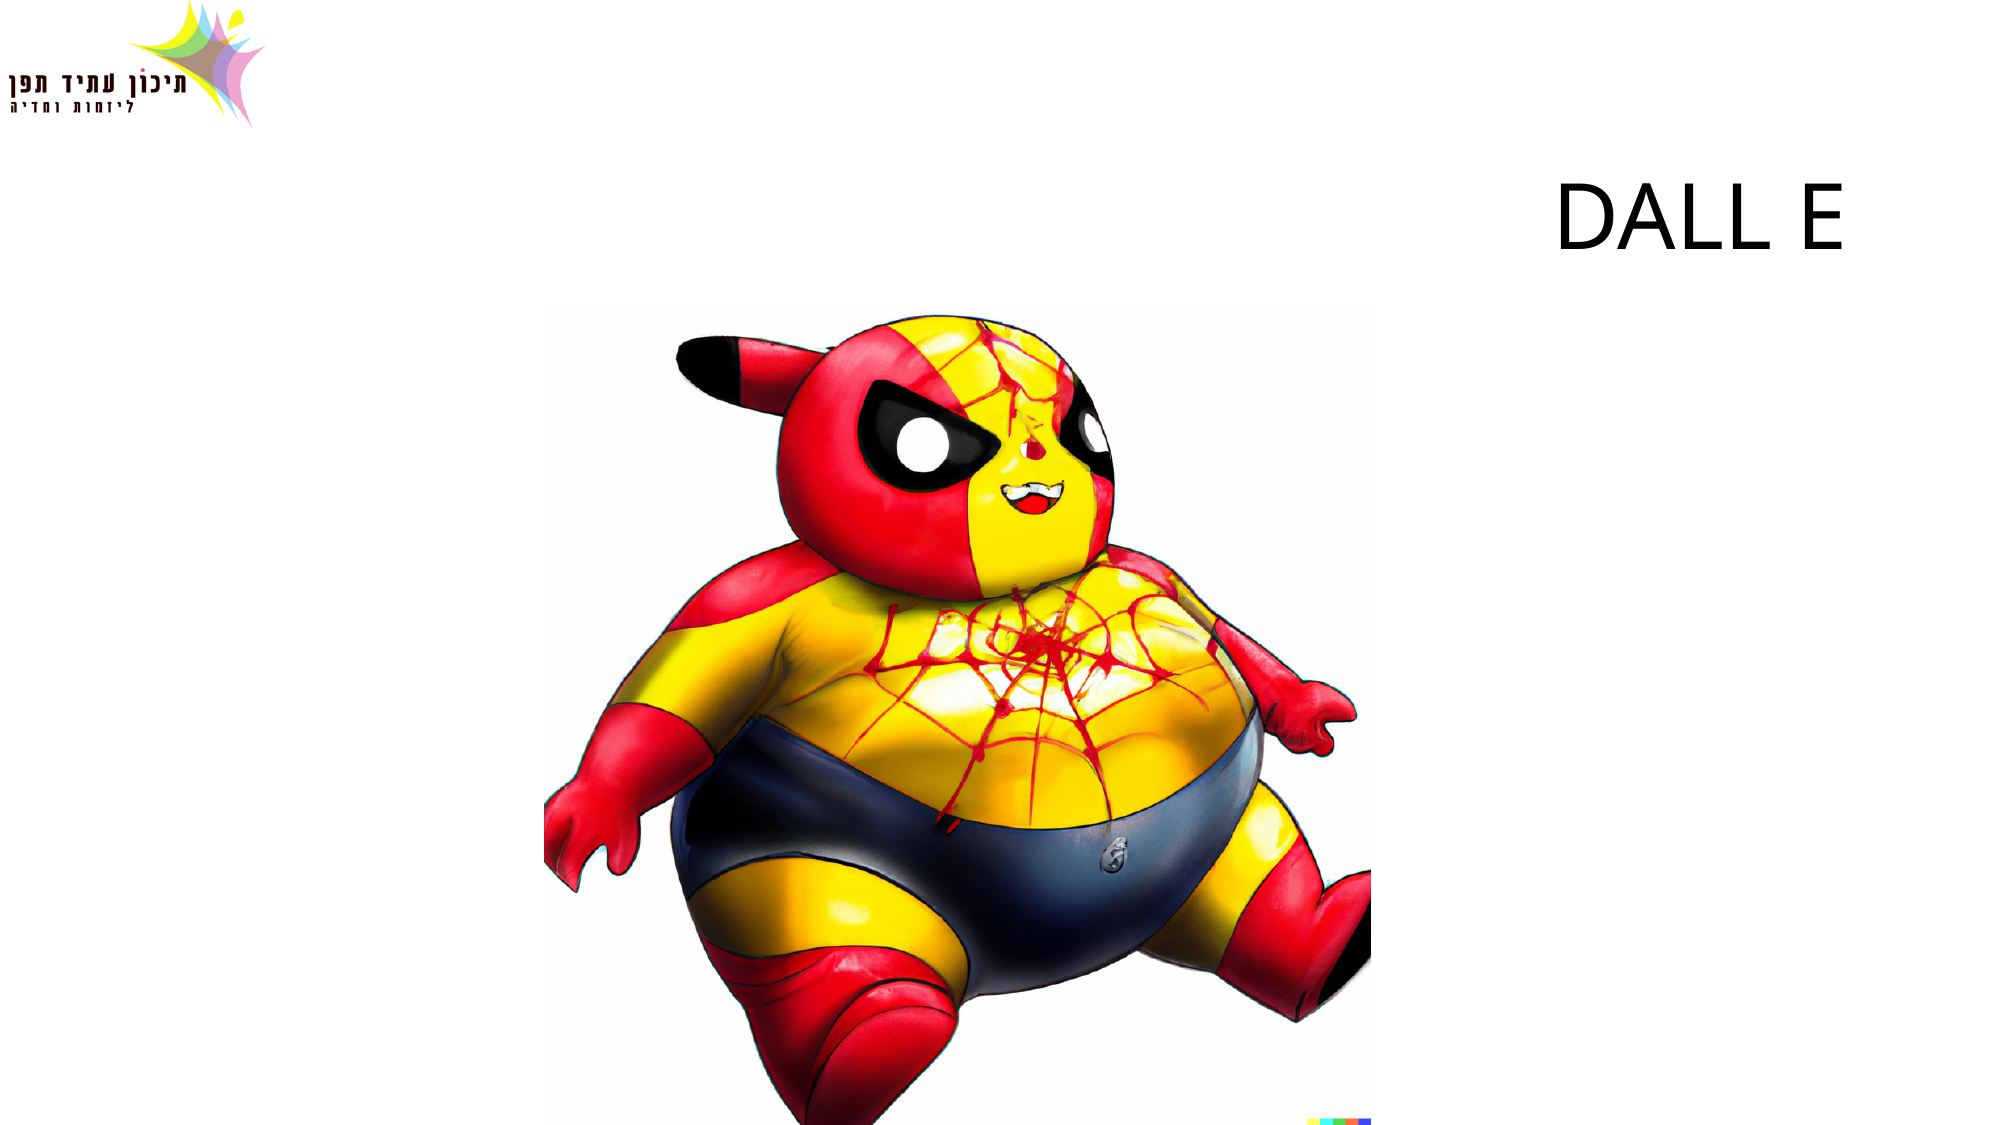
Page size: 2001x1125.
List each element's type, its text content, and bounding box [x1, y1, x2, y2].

title DALL E [137, 111, 1863, 330]
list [544, 304, 1371, 1125]
